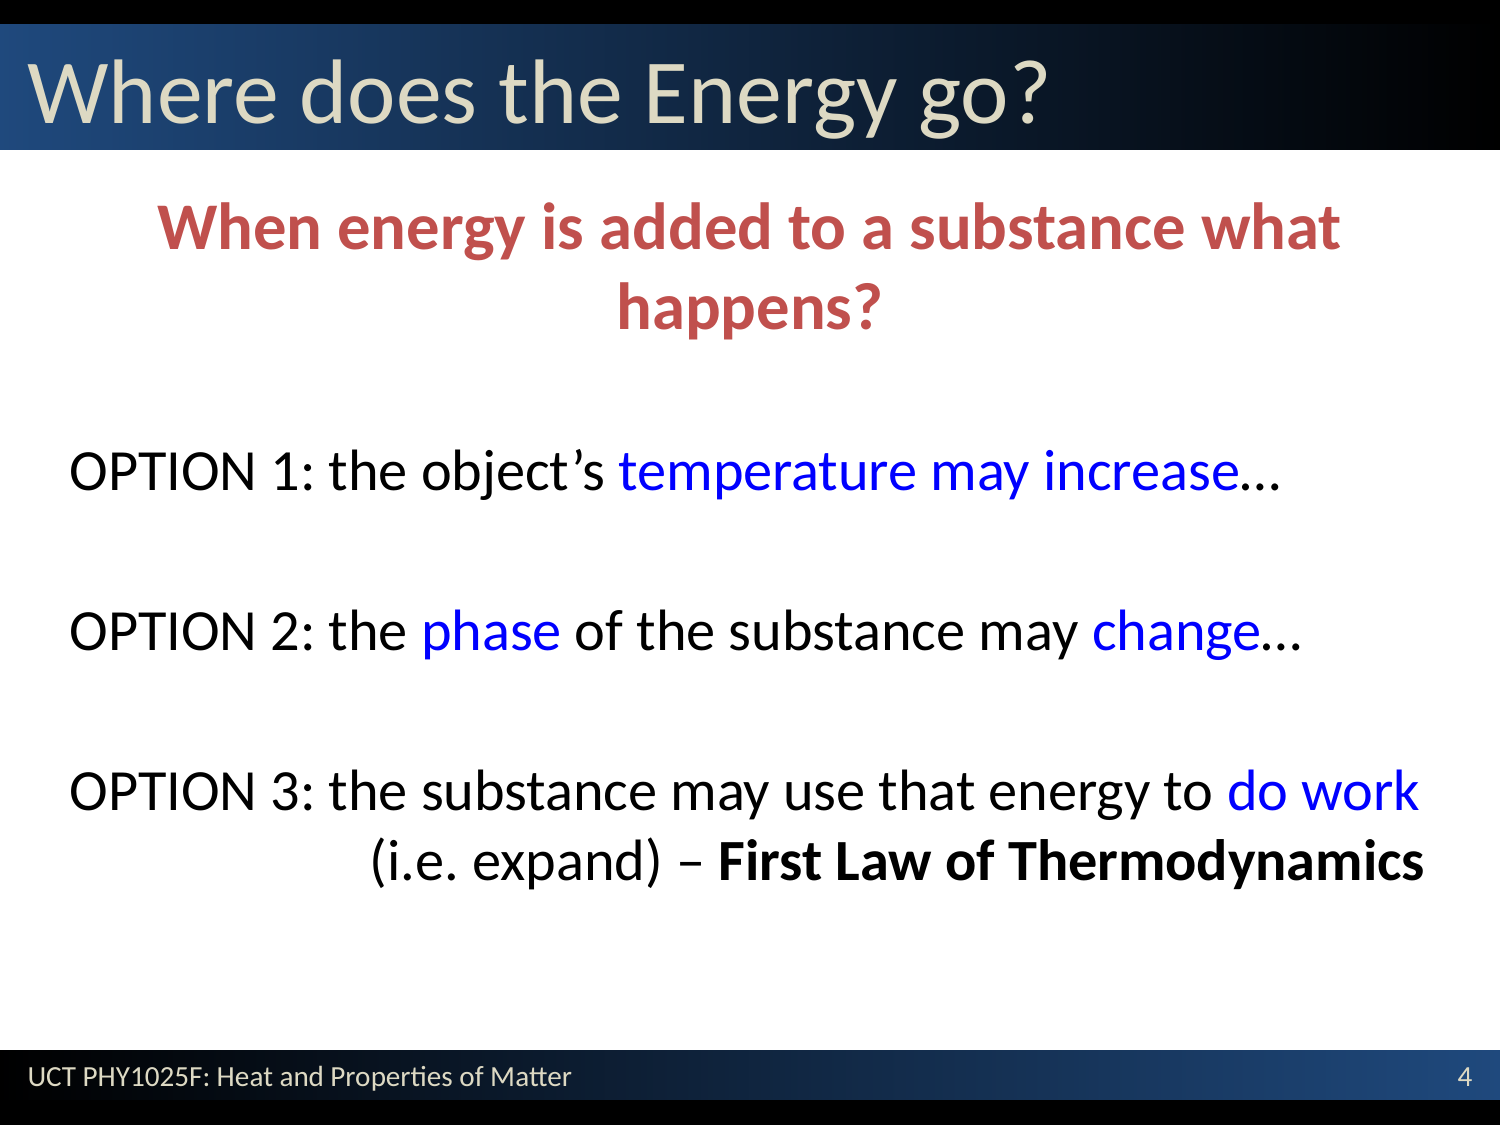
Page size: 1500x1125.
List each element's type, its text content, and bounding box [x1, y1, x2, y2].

text_box When energy is added to a substance what happens? OPTION 1: the object’s temperature may increase… OPTION 2: the phase of the substance may change… OPTION 3: the substance may use that energy to do work (i.e. expand) – First Law of Thermodynamics [24, 174, 1475, 1025]
title Where does the Energy go? [12, 24, 1488, 150]
